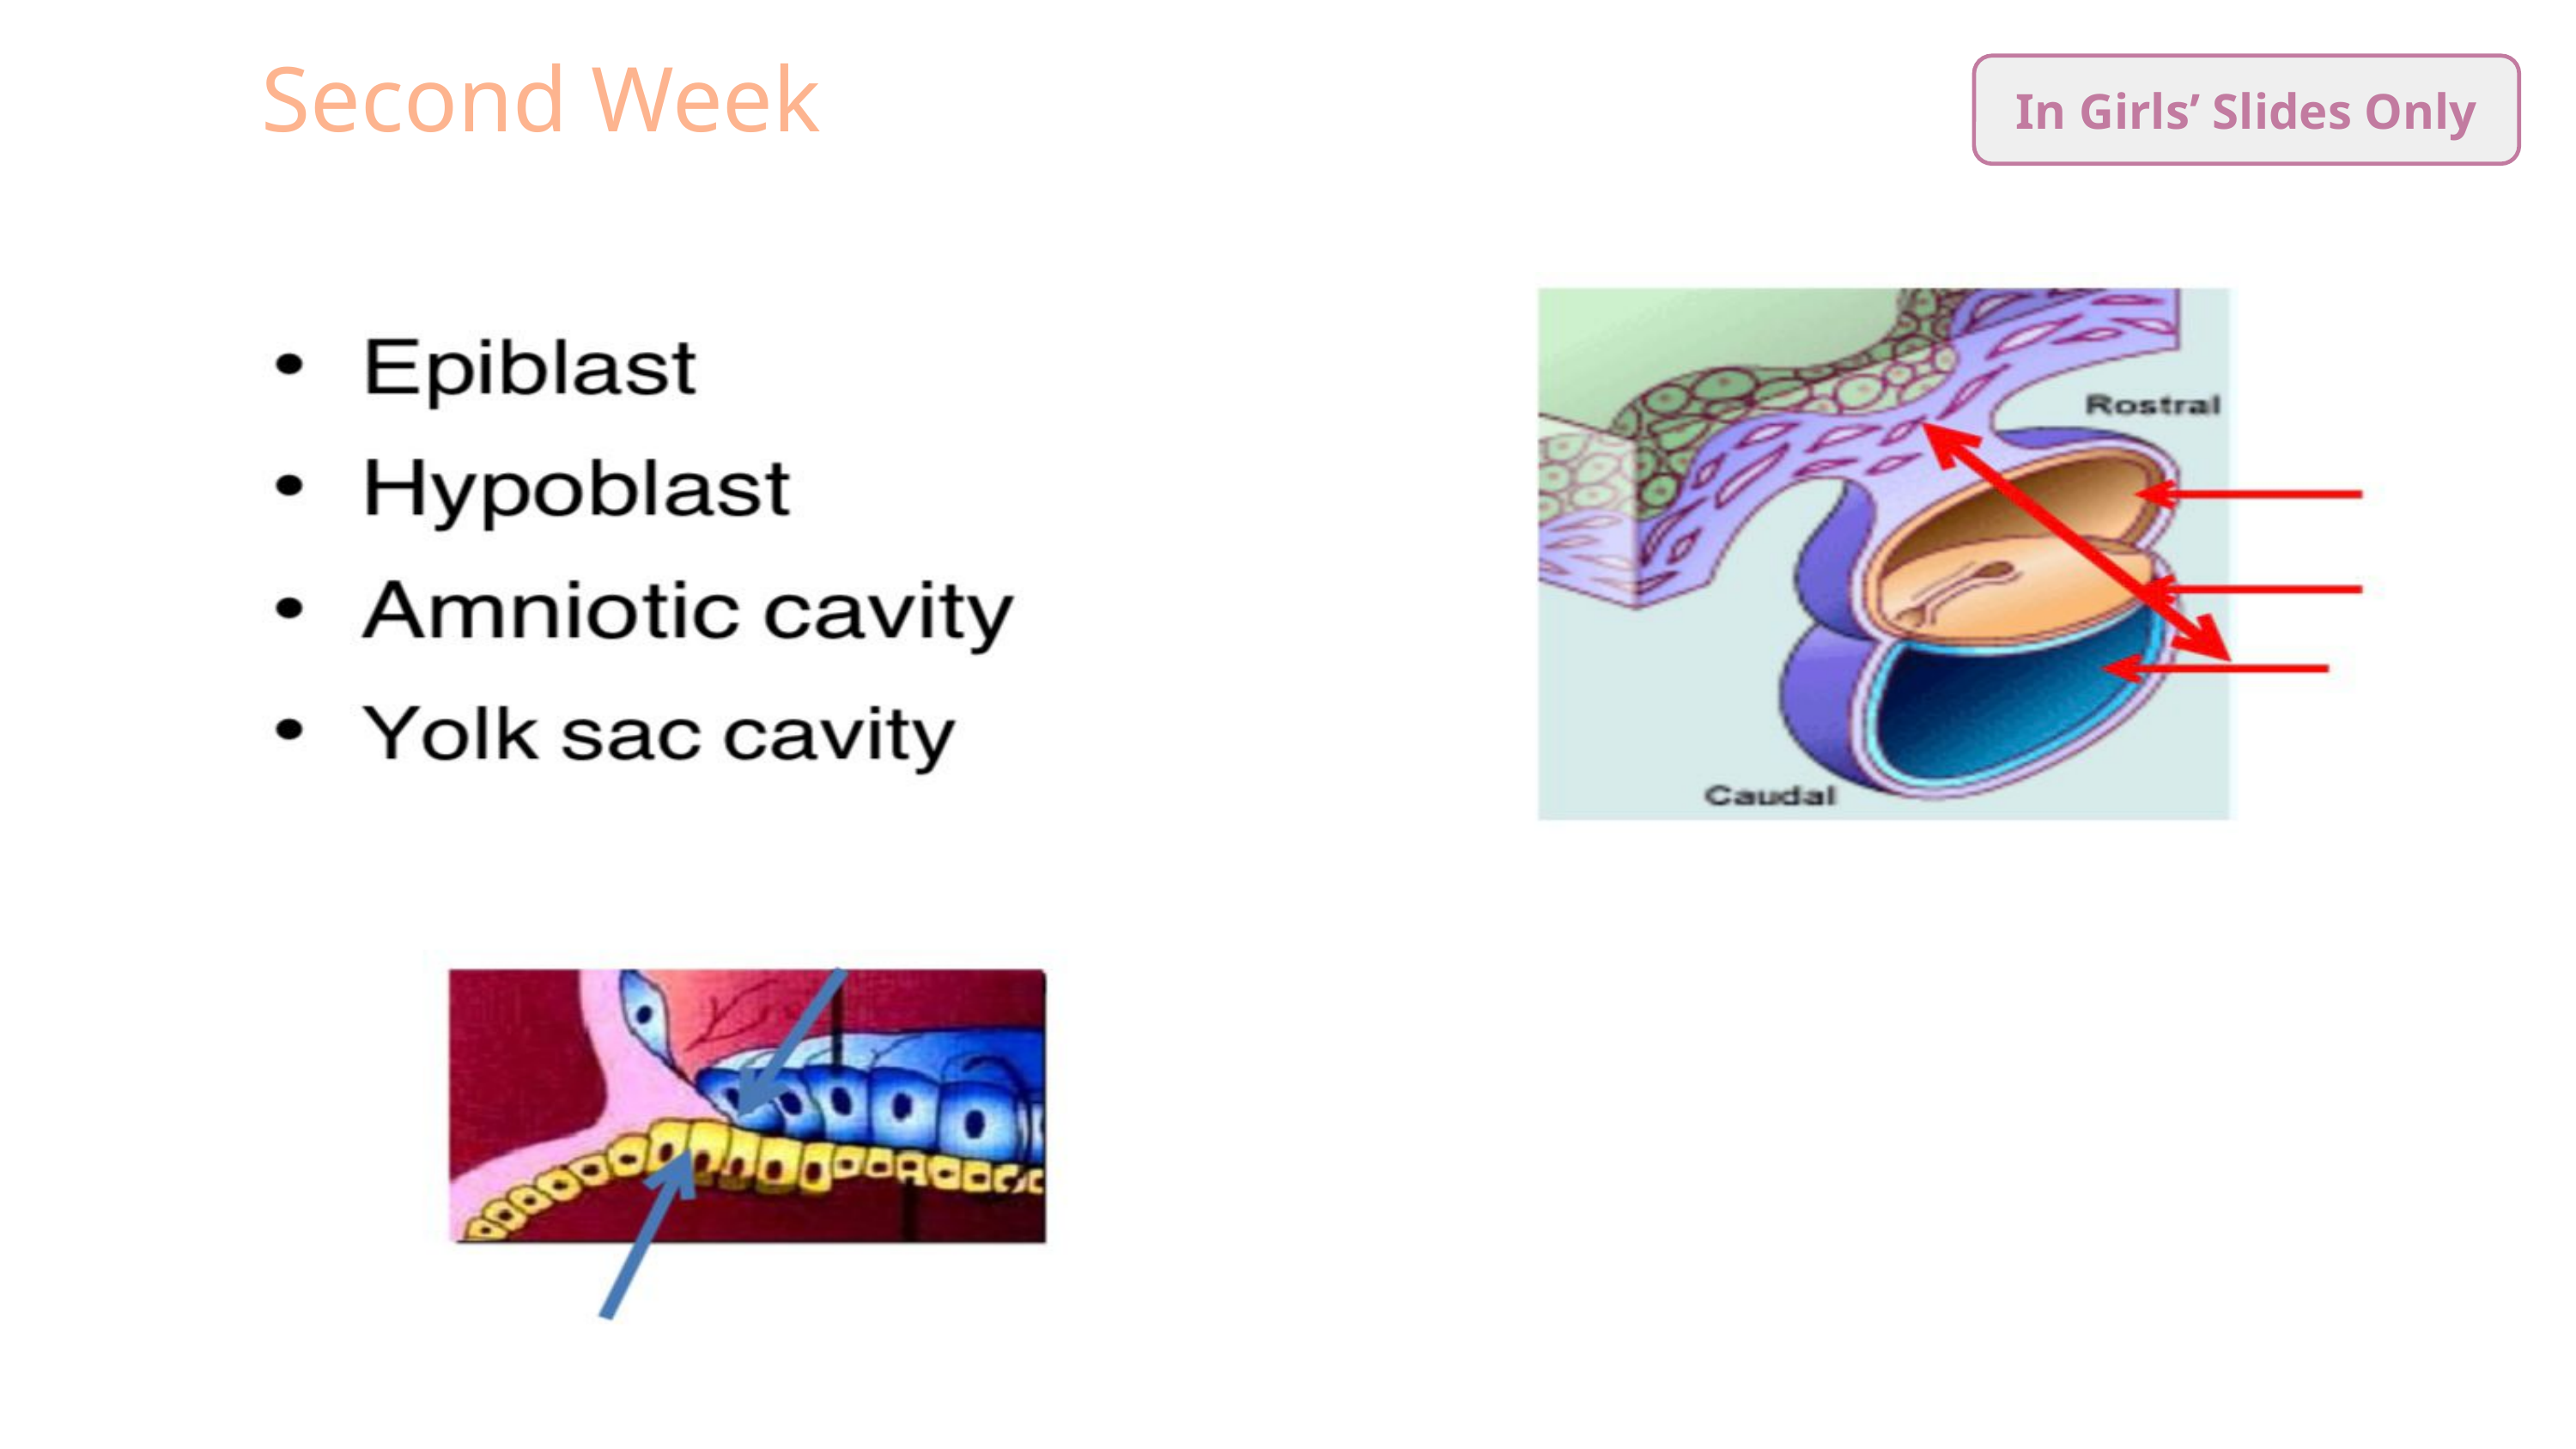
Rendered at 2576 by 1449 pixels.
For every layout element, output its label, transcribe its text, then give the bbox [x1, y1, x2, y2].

text_box In Girls’ Slides Only [1973, 55, 2519, 164]
picture [247, 272, 2389, 1363]
text_box Second Week [248, 29, 2067, 163]
